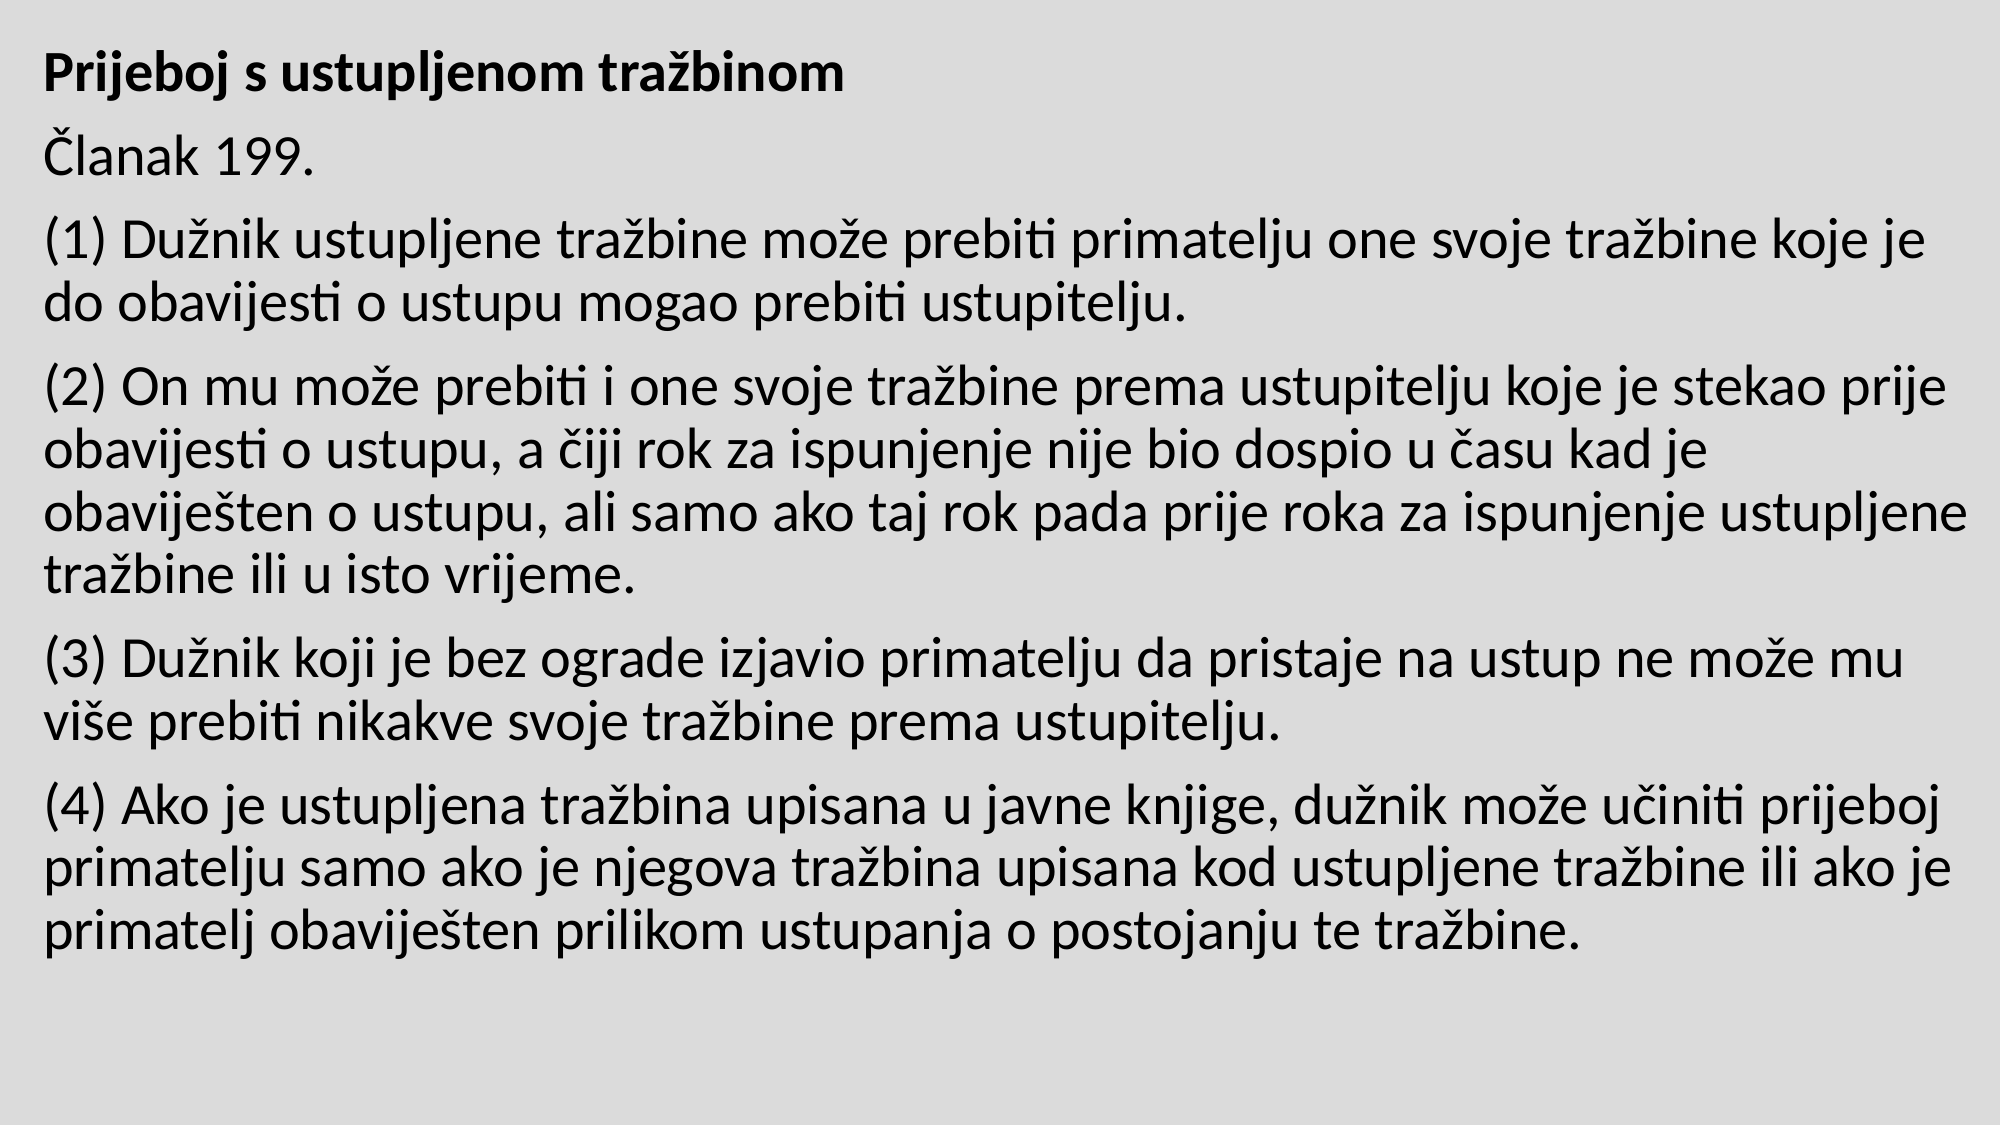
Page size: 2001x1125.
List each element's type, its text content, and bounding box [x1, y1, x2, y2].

list Prijeboj s ustupljenom tražbinom Članak 199. (1) Dužnik ustupljene tražbine može prebiti primatelju one svoje tražbine koje je do obavijesti o ustupu mogao prebiti ustupitelju. (2) On mu može prebiti i one svoje tražbine prema ustupitelju koje je stekao prije obavijesti o ustupu, a čiji rok za ispunjenje nije bio dospio u času kad je obaviješten o ustupu, ali samo ako taj rok pada prije roka za ispunjenje ustupljene tražbine ili u isto vrijeme. (3) Dužnik koji je bez ograde izjavio primatelju da pristaje na ustup ne može mu više prebiti nikakve svoje tražbine prema ustupitelju. (4) Ako je ustupljena tražbina upisana u javne knjige, dužnik može učiniti prijeboj primatelju samo ako je njegova tražbina upisana kod ustupljene tražbine ili ako je primatelj obaviješten prilikom ustupanja o postojanju te tražbine. [28, 33, 2000, 1125]
